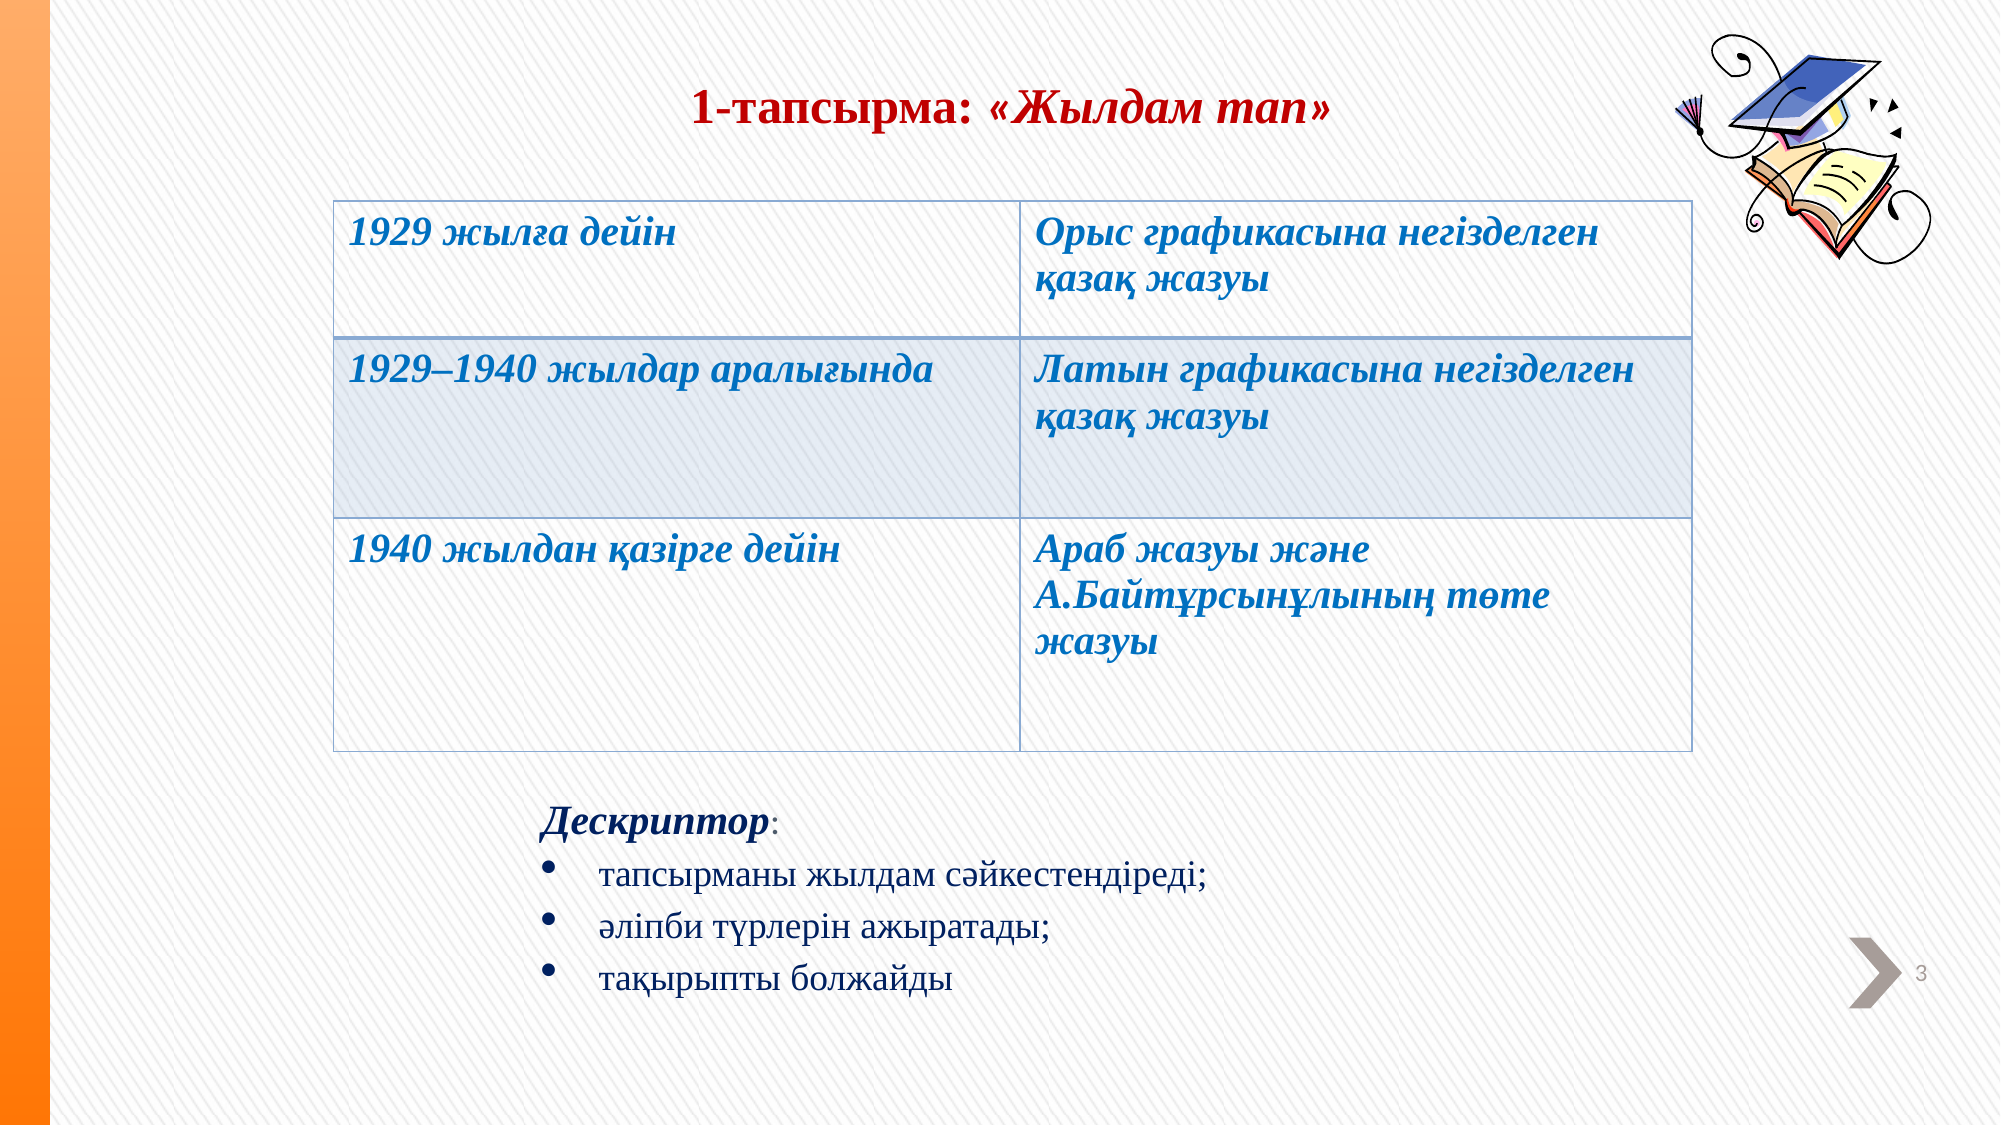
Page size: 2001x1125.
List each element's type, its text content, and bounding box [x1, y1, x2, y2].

table_header Орыс графикасына негізделген қазақ жазуы [1021, 202, 1691, 336]
list 1-тапсырма: «Жылдам тап» [350, 66, 1663, 200]
table_cell Араб жазуы және А.Байтұрсынұлының төте жазуы [1021, 519, 1691, 751]
picture [1674, 31, 1933, 267]
slide_number 3 [1899, 941, 1984, 1002]
table_header 1929 жылға дейін [334, 202, 1019, 336]
table_cell 1929–1940 жылдар аралығында [334, 340, 1019, 517]
table_cell Латын графикасына негізделген қазақ жазуы [1021, 340, 1691, 517]
text_box Дескриптор: тапсырманы жылдам сәйкестендіреді; әліпби түрлерін ажыратады; тақырыпты болжайды [527, 785, 1260, 1095]
table_cell 1940 жылдан қазірге дейін [334, 519, 1019, 751]
